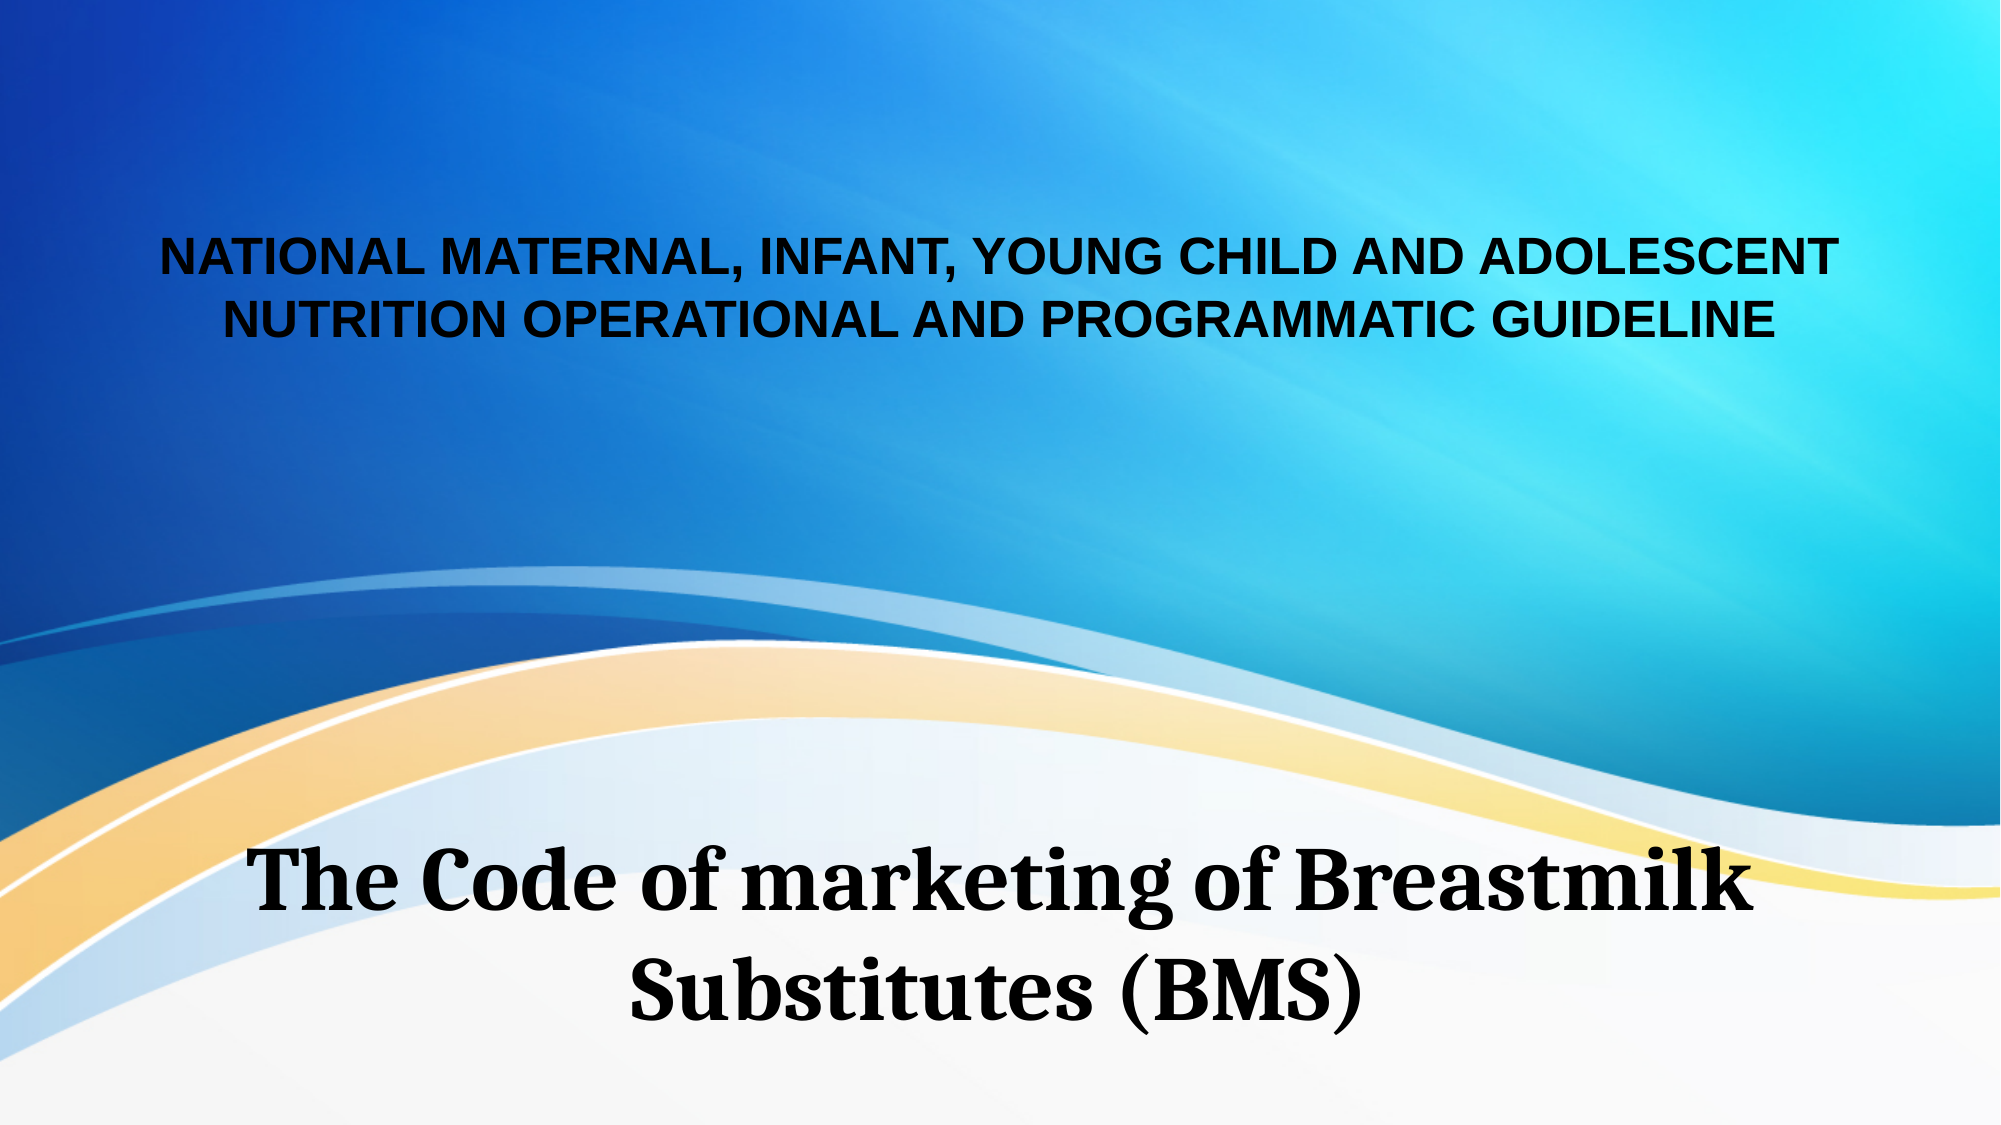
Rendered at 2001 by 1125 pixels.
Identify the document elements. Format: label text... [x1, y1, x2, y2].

subtitle The Code of marketing of Breastmilk Substitutes (BMS) [102, 397, 1900, 1066]
picture [0, 0, 2001, 1125]
title NATIONAL MATERNAL, INFANT, YOUNG CHILD AND ADOLESCENT NUTRITION OPERATIONAL AND PROGRAMMATIC GUIDELINE [102, 196, 1898, 375]
